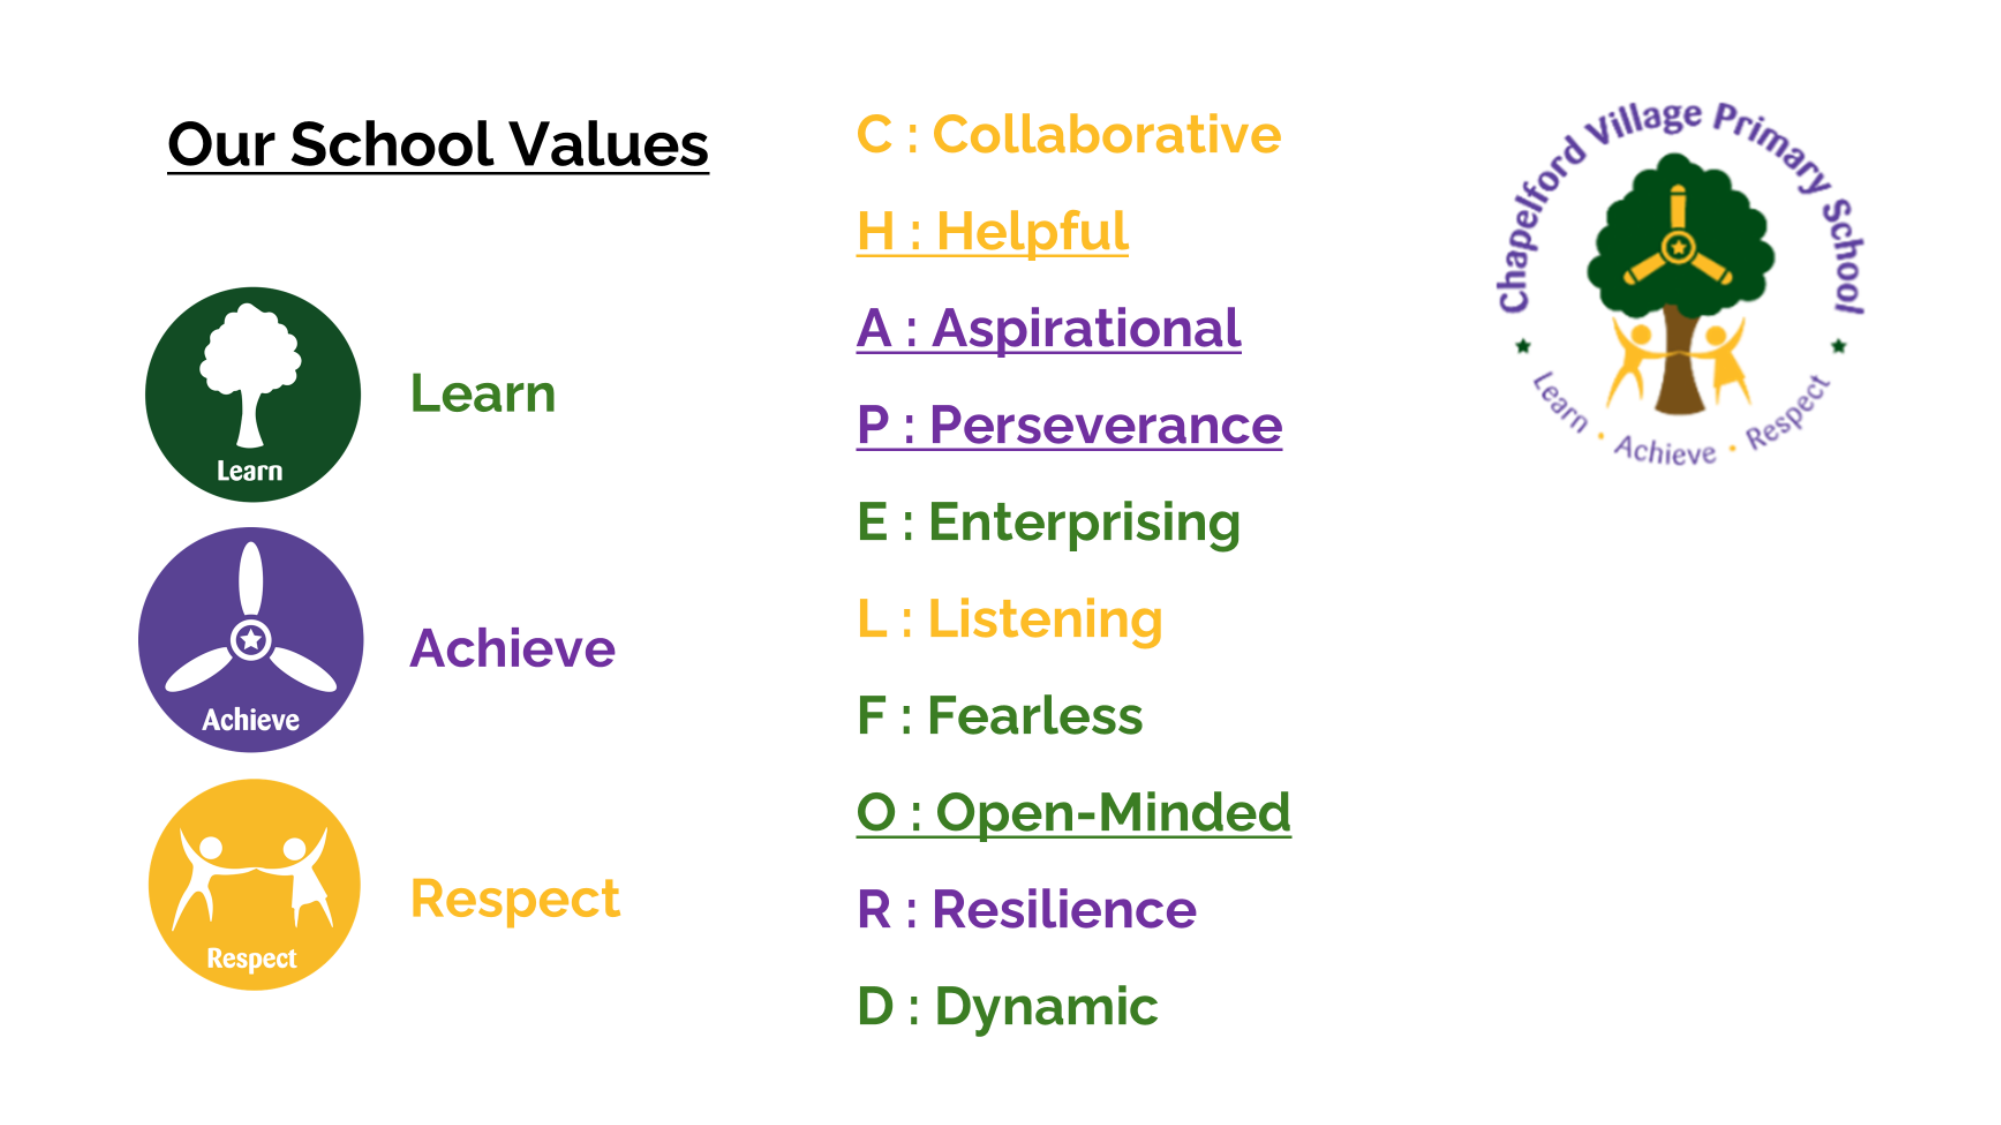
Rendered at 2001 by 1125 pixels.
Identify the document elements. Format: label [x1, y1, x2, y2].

picture [83, 44, 1928, 1083]
